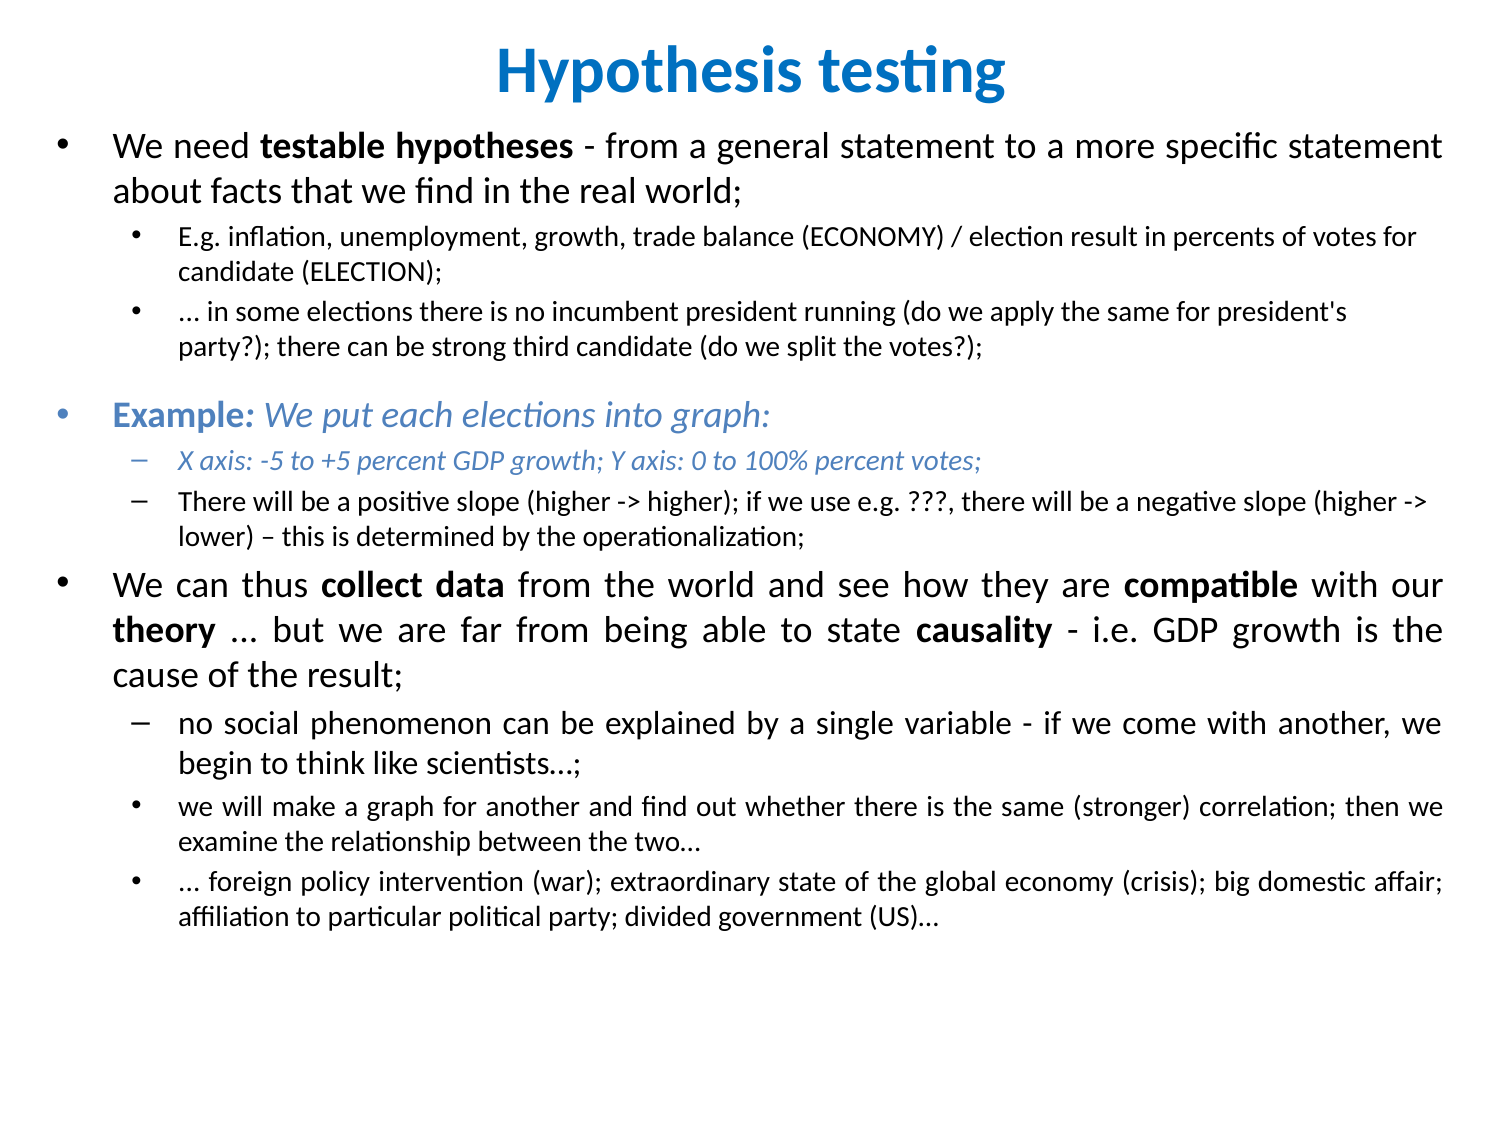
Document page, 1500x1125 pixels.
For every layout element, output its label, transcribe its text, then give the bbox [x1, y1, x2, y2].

title Hypothesis testing [76, 0, 1428, 113]
list We need testable hypotheses - from a general statement to a more specific statement about facts that we find in the real world; E.g. inflation, unemployment, growth, trade balance (ECONOMY) / election result in percents of votes for candidate (ELECTION); ... in some elections there is no incumbent president running (do we apply the same for president's party?); there can be strong third candidate (do we split the votes?); Example: We put each elections into graph: X axis: -5 to +5 percent GDP growth; Y axis: 0 to 100% percent votes; There will be a positive slope (higher -> higher); if we use e.g. ???, there will be a negative slope (higher -> lower) – this is determined by the operationalization; We can thus collect data from the world and see how they are compatible with our theory ... but we are far from being able to state causality - i.e. GDP growth is the cause of the result; no social phenomenon can be explained by a single variable - if we come with another, we begin to think like scientists…; we will make a graph for another and find out whether there is the same (stronger) correlation; then we examine the relationship between the two… ... foreign policy intervention (war); extraordinary state of the global economy (crisis); big domestic affair; affiliation to particular political party; divided government (US)… [40, 113, 1460, 1095]
